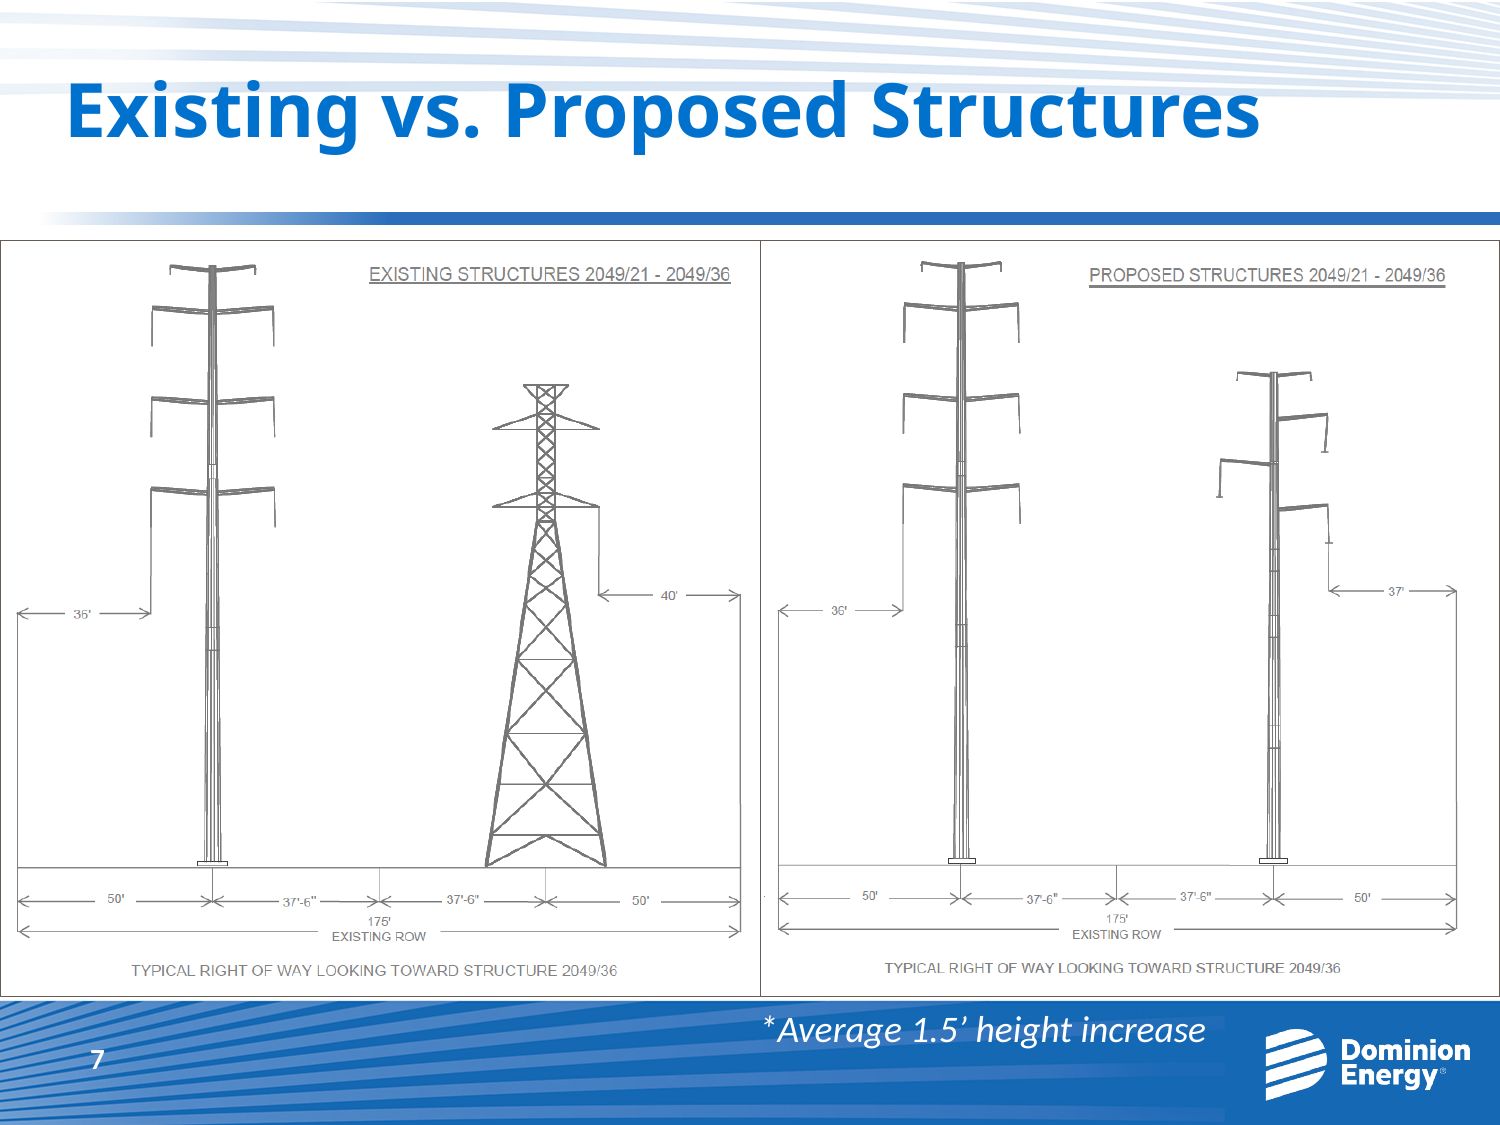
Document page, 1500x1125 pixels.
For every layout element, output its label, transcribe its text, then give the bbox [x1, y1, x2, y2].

slide_number 7 [75, 1027, 425, 1088]
picture [0, 2, 1500, 1125]
text_box *Average 1.5’ height increase [744, 1005, 1257, 1057]
title Existing vs. Proposed Structures [50, 15, 1450, 200]
